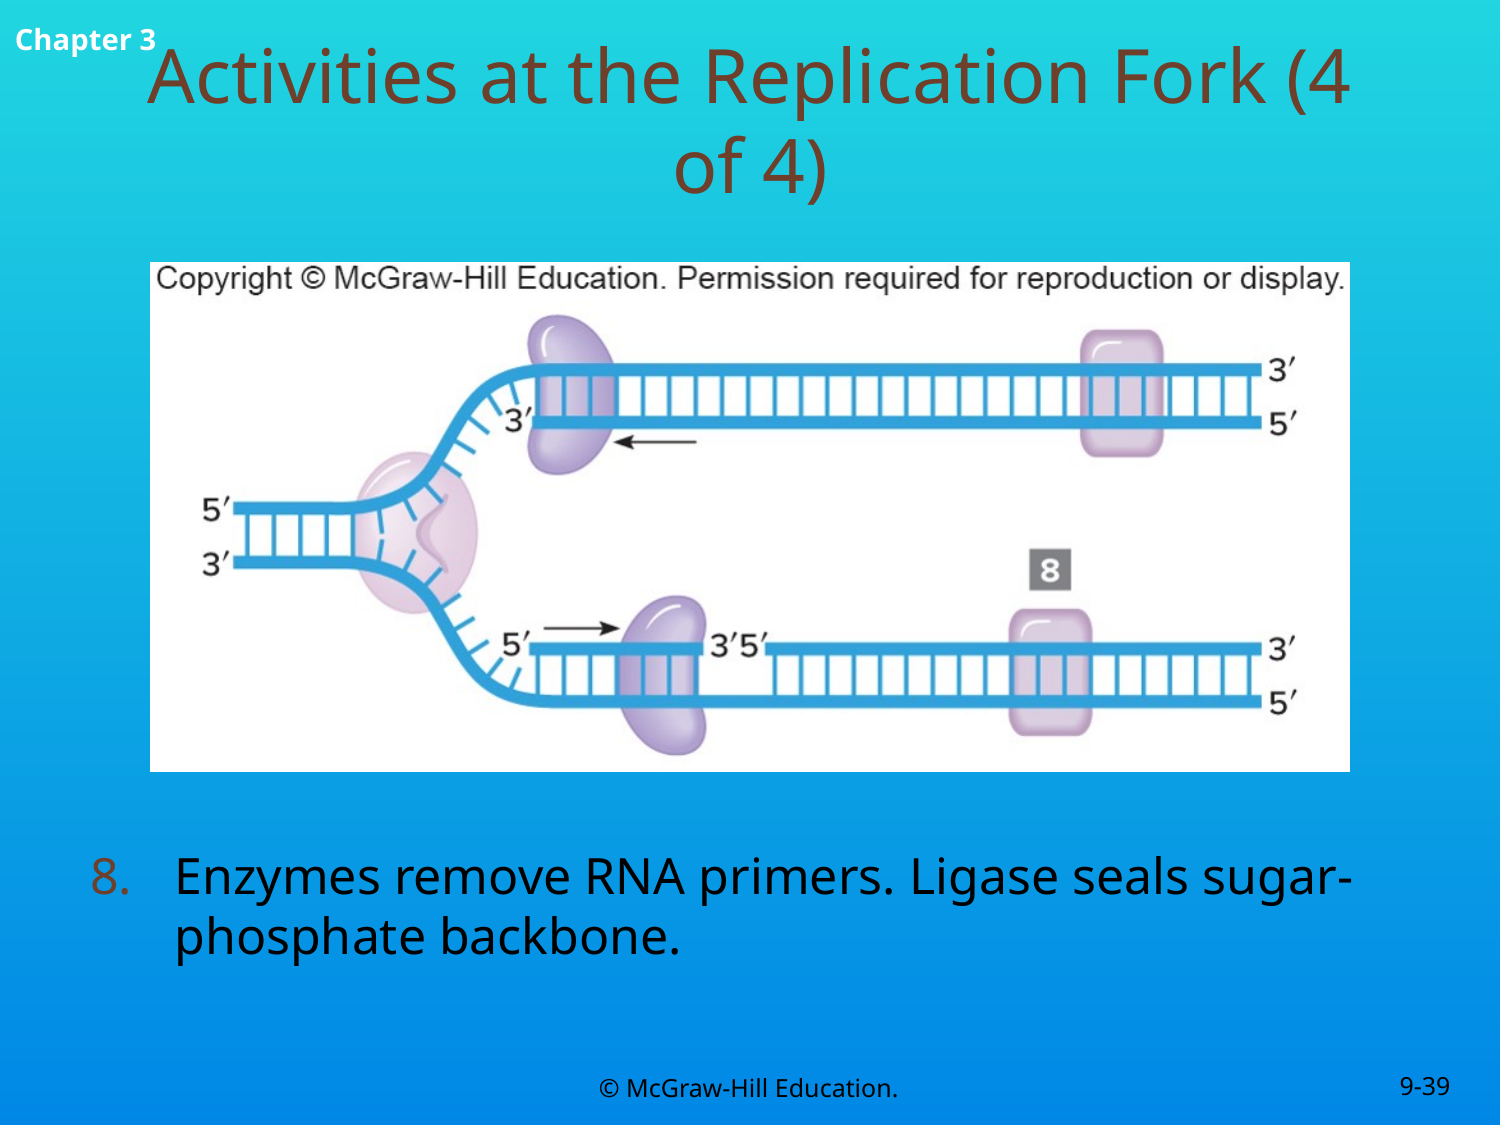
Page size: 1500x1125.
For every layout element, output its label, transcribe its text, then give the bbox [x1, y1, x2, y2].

picture [0, 262, 1500, 771]
list Enzymes remove RNA primers. Ligase seals sugar-phosphate backbone. [75, 837, 1425, 975]
title Activities at the Replication Fork (4 of 4) [91, 24, 1410, 213]
